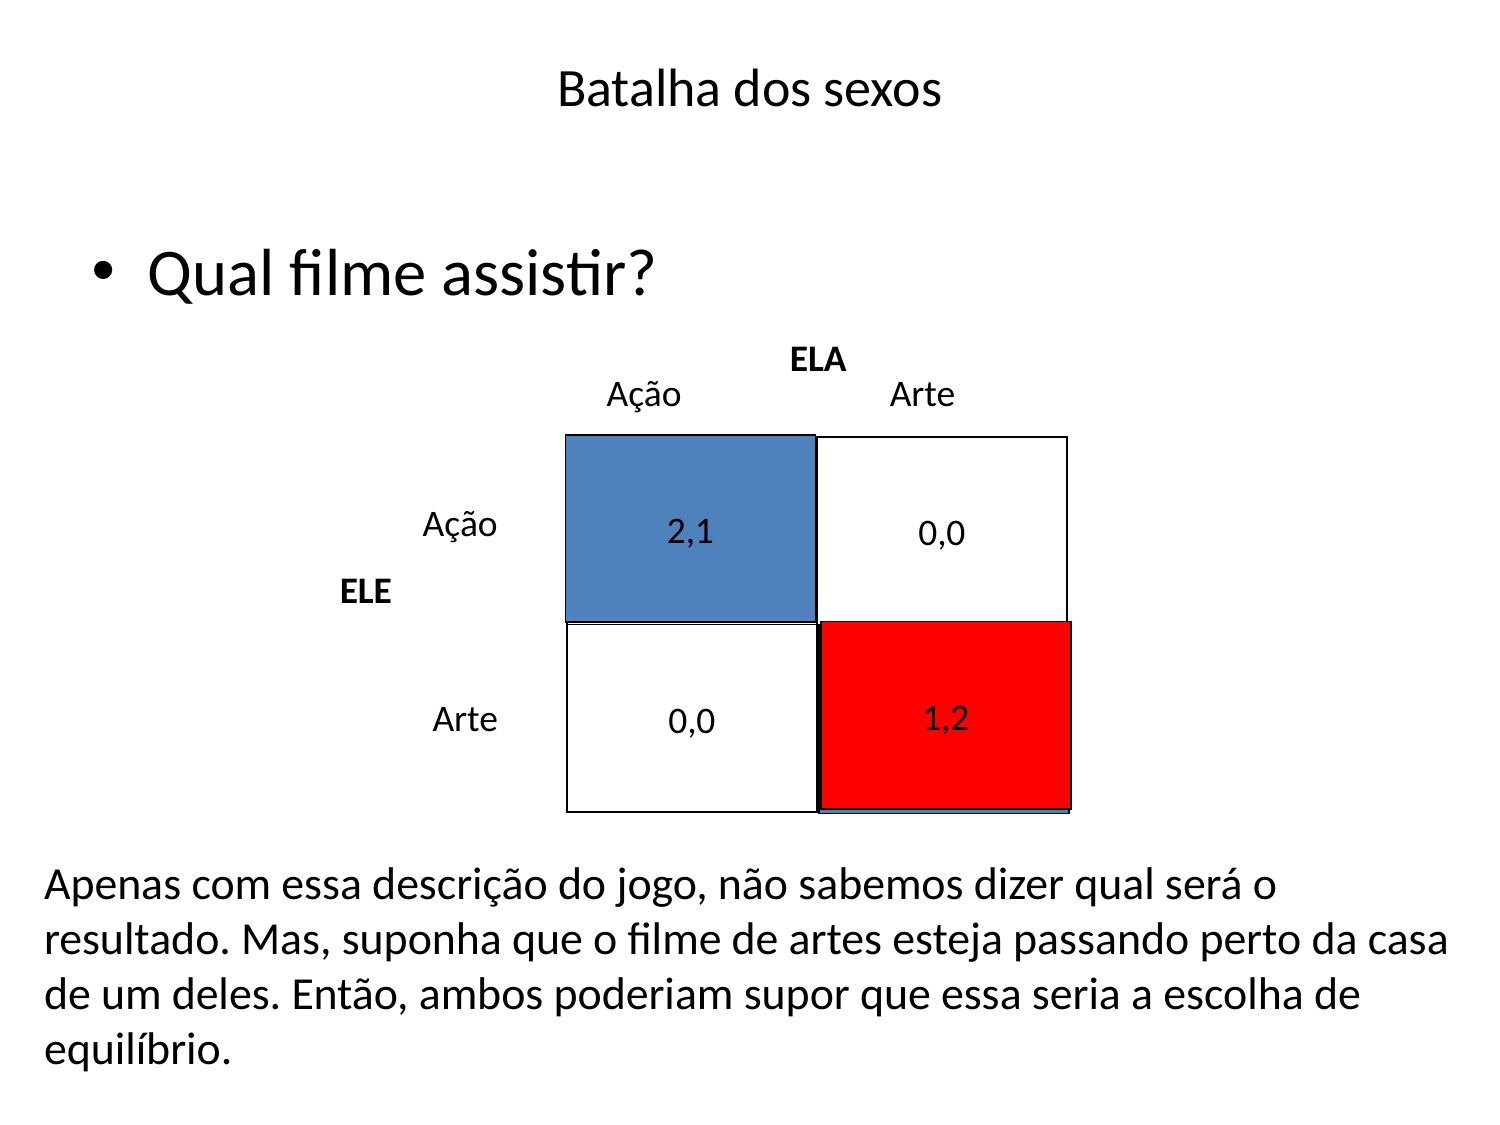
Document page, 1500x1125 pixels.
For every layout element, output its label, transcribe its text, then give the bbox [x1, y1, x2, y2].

text_box 0,0 [816, 436, 1067, 624]
text_box ELA [775, 326, 862, 386]
text_box 1,2 [818, 626, 1069, 814]
text_box 0,0 [566, 624, 817, 812]
text_box Ação [591, 361, 697, 422]
list Qual filme assistir? [76, 221, 1427, 327]
text_box Arte [875, 361, 971, 422]
text_box 2,1 [565, 434, 816, 623]
text_box Arte [417, 686, 514, 747]
text_box 1,2 [820, 621, 1071, 809]
text_box Apenas com essa descrição do jogo, não sabemos dizer qual será o resultado. Mas, suponha que o filme de artes esteja passando perto da casa de um deles. Então, ambos poderiam supor que essa seria a escolha de equilíbrio. [29, 845, 1471, 1081]
text_box ELE [324, 558, 407, 619]
text_box Ação [407, 491, 513, 552]
title Batalha dos sexos [75, 45, 1425, 126]
